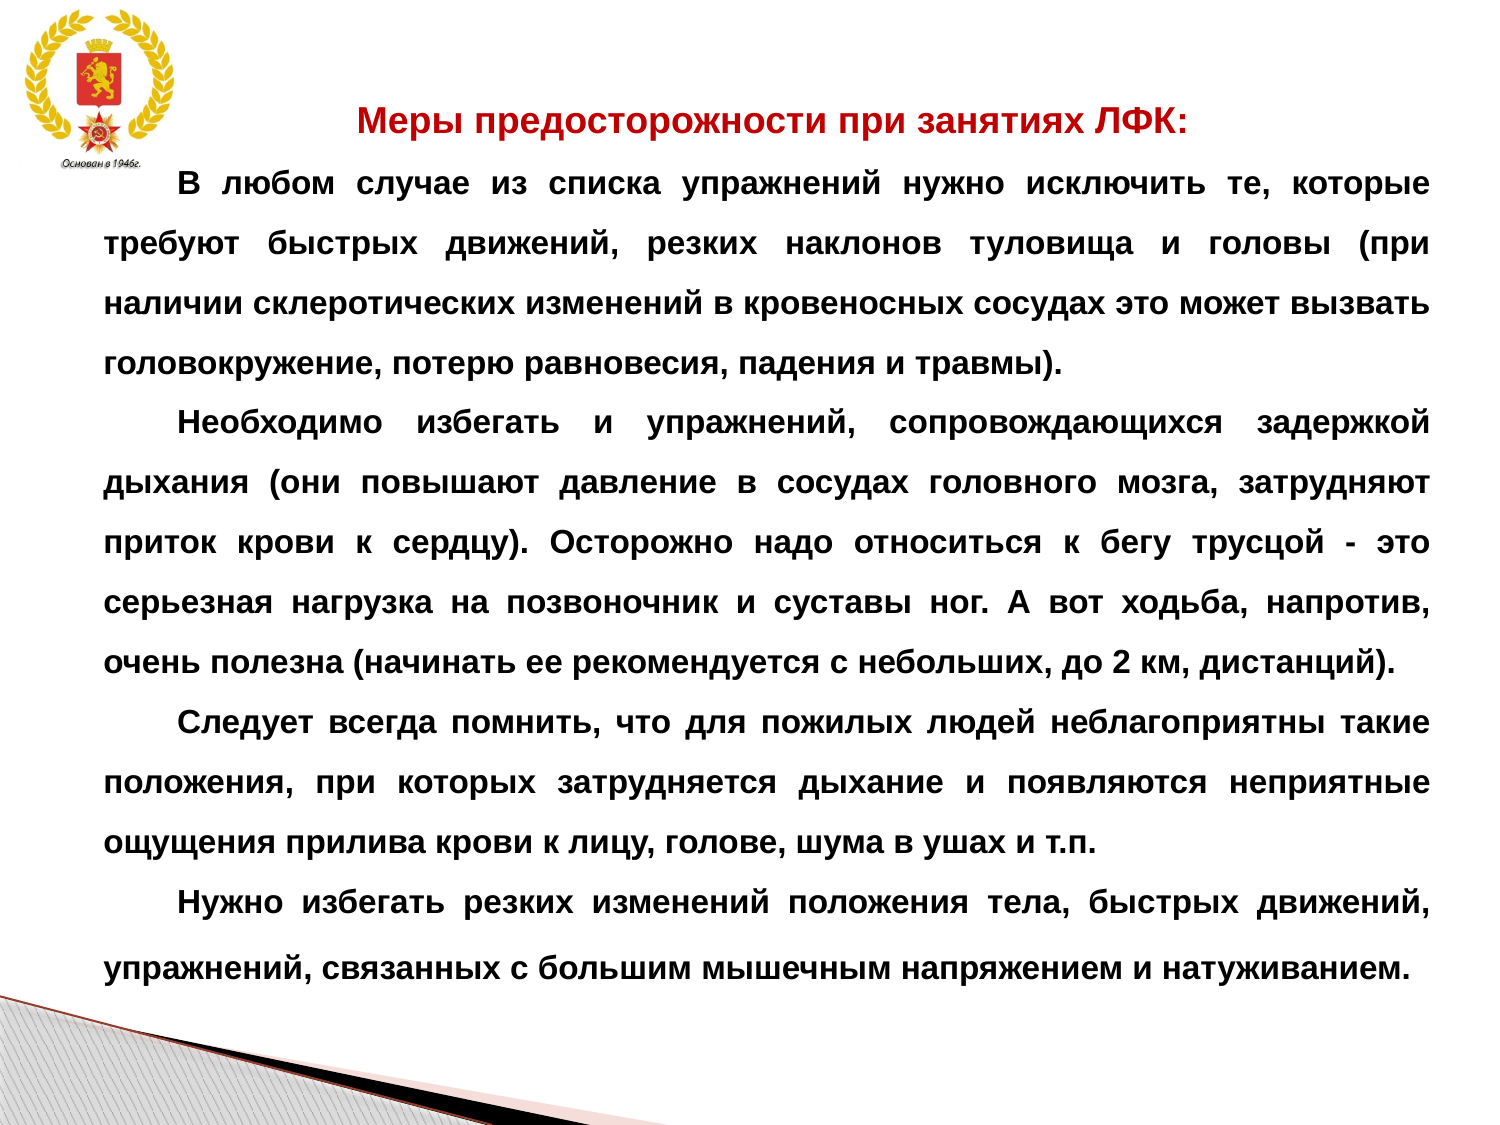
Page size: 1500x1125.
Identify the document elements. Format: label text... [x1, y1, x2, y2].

text_box Меры предосторожности при занятиях ЛФК: В любом случае из списка упражнений нужно исключить те, которые требуют быстрых движений, резких наклонов туловища и головы (при наличии склеротических изменений в кровеносных сосудах это может вызвать головокружение, потерю равновесия, падения и травмы). Необходимо избегать и упражнений, сопровождающихся задержкой дыхания (они повышают давление в сосудах головного мозга, затрудняют приток крови к сердцу). Осторожно надо относиться к бегу трусцой - это серьезная нагрузка на позвоночник и суставы ног. А вот ходьба, напротив, очень полезна (начинать ее рекомендуется с небольших, до 2 км, дистанций). Следует всегда помнить, что для пожилых людей неблагоприятны такие положения, при которых затрудняется дыхание и появляются неприятные ощущения прилива крови к лицу, голове, шума в ушах и т.п. Нужно избегать резких изменений положения тела, быстрых движений, упражнений, связанных с большим мышечным напряжением и натуживанием. [88, 66, 1447, 995]
picture [0, 0, 200, 183]
